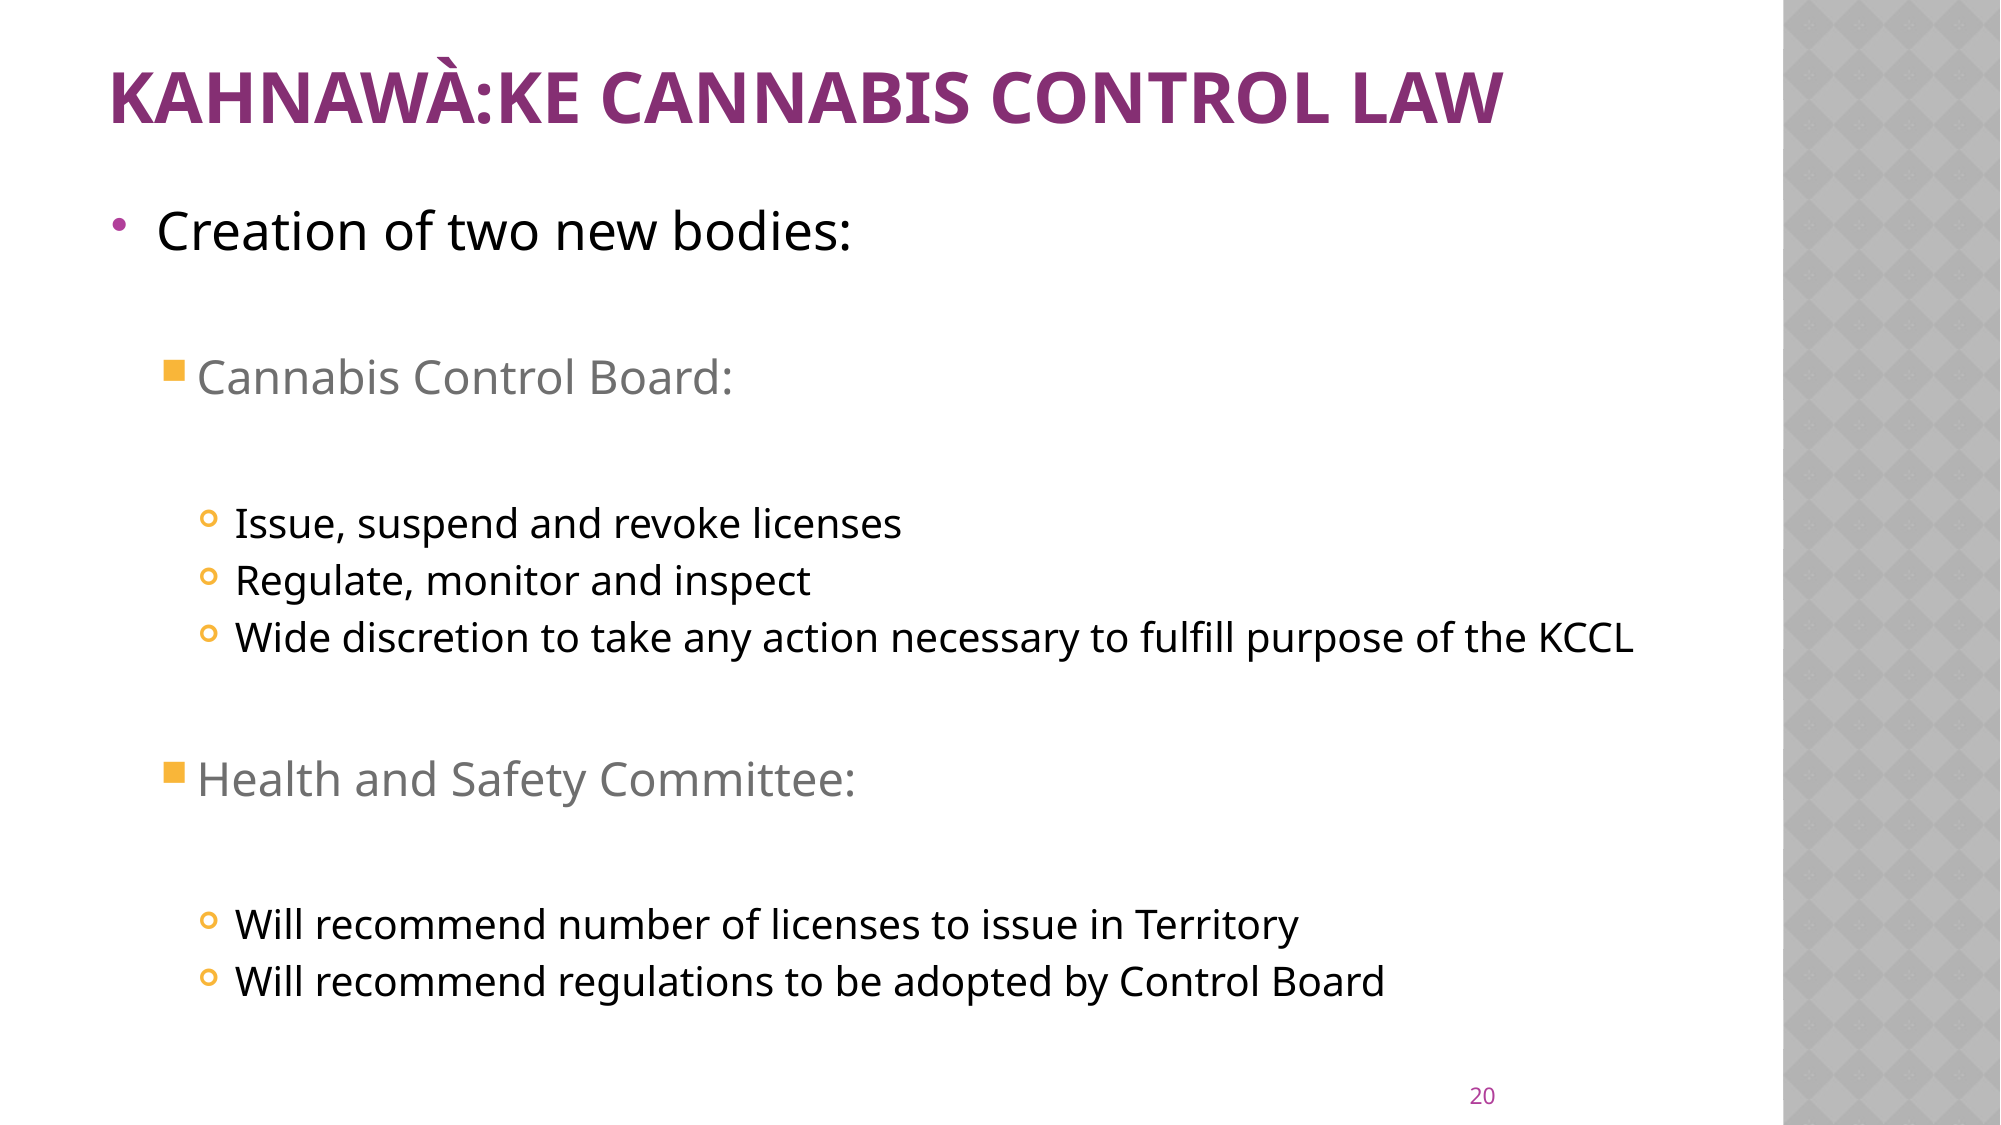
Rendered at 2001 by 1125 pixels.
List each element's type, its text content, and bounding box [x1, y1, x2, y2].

title Kahnawà:ke Cannabis Control Law [99, 52, 1684, 138]
slide_number 20 [1367, 1075, 1496, 1113]
list Creation of two new bodies: Cannabis Control Board: Issue, suspend and revoke licenses Regulate, monitor and inspect Wide discretion to take any action necessary to fulfill purpose of the KCCL Health and Safety Committee: Will recommend number of licenses to issue in Territory Will recommend regulations to be adopted by Control Board [98, 190, 1682, 1059]
